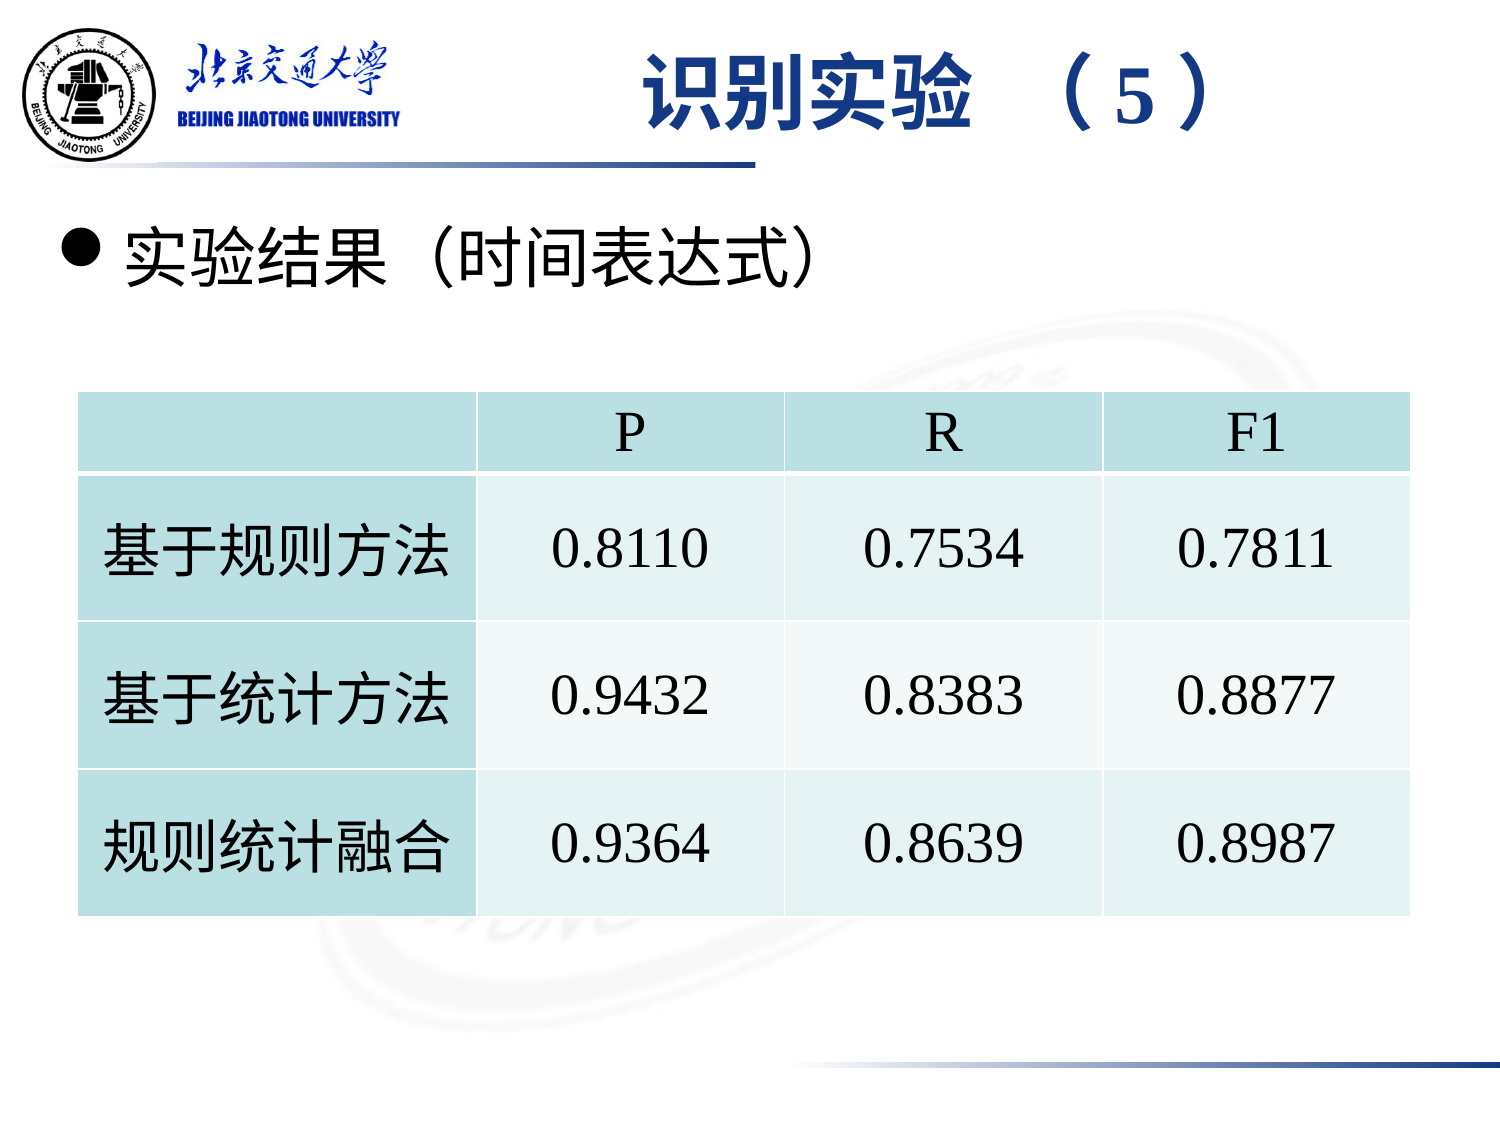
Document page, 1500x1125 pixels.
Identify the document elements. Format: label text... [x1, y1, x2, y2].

table_cell 0.8110 [478, 476, 784, 620]
table_header F1 [1104, 392, 1410, 471]
table_cell 规则统计融合 [78, 770, 476, 916]
table_cell 0.7534 [785, 476, 1102, 620]
title 识别实验 （5） [399, 30, 1500, 169]
table_header P [478, 392, 784, 471]
table_header R [785, 392, 1102, 471]
table_cell 0.7811 [1104, 476, 1410, 620]
table_cell 0.8987 [1104, 770, 1410, 916]
table_cell 0.8383 [785, 622, 1102, 768]
picture [0, 0, 1500, 1125]
table_header [78, 392, 476, 471]
table_cell 基于统计方法 [78, 622, 476, 768]
table_cell 0.9364 [478, 770, 784, 916]
table_cell 0.8877 [1104, 622, 1410, 768]
table_cell 0.9432 [478, 622, 784, 768]
table_cell 0.8639 [785, 770, 1102, 916]
table_cell 基于规则方法 [78, 476, 476, 620]
text_box 实验结果（时间表达式） [41, 208, 1187, 384]
